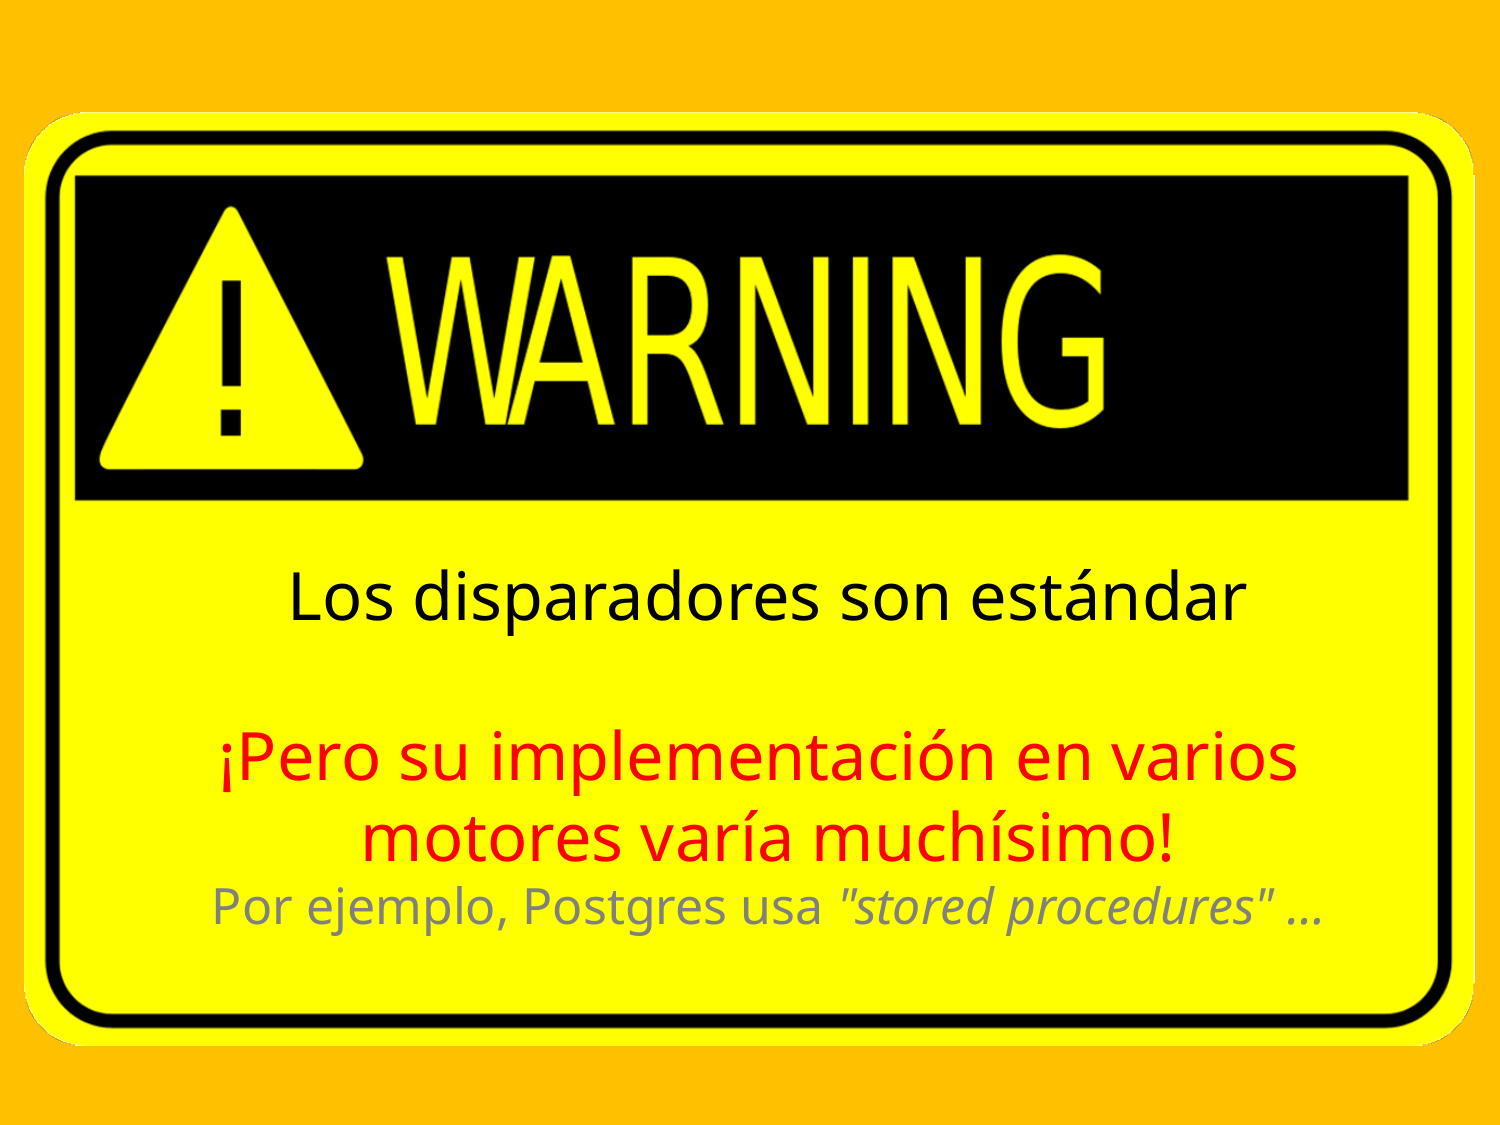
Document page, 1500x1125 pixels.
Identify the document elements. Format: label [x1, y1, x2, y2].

picture [24, 112, 1476, 1046]
